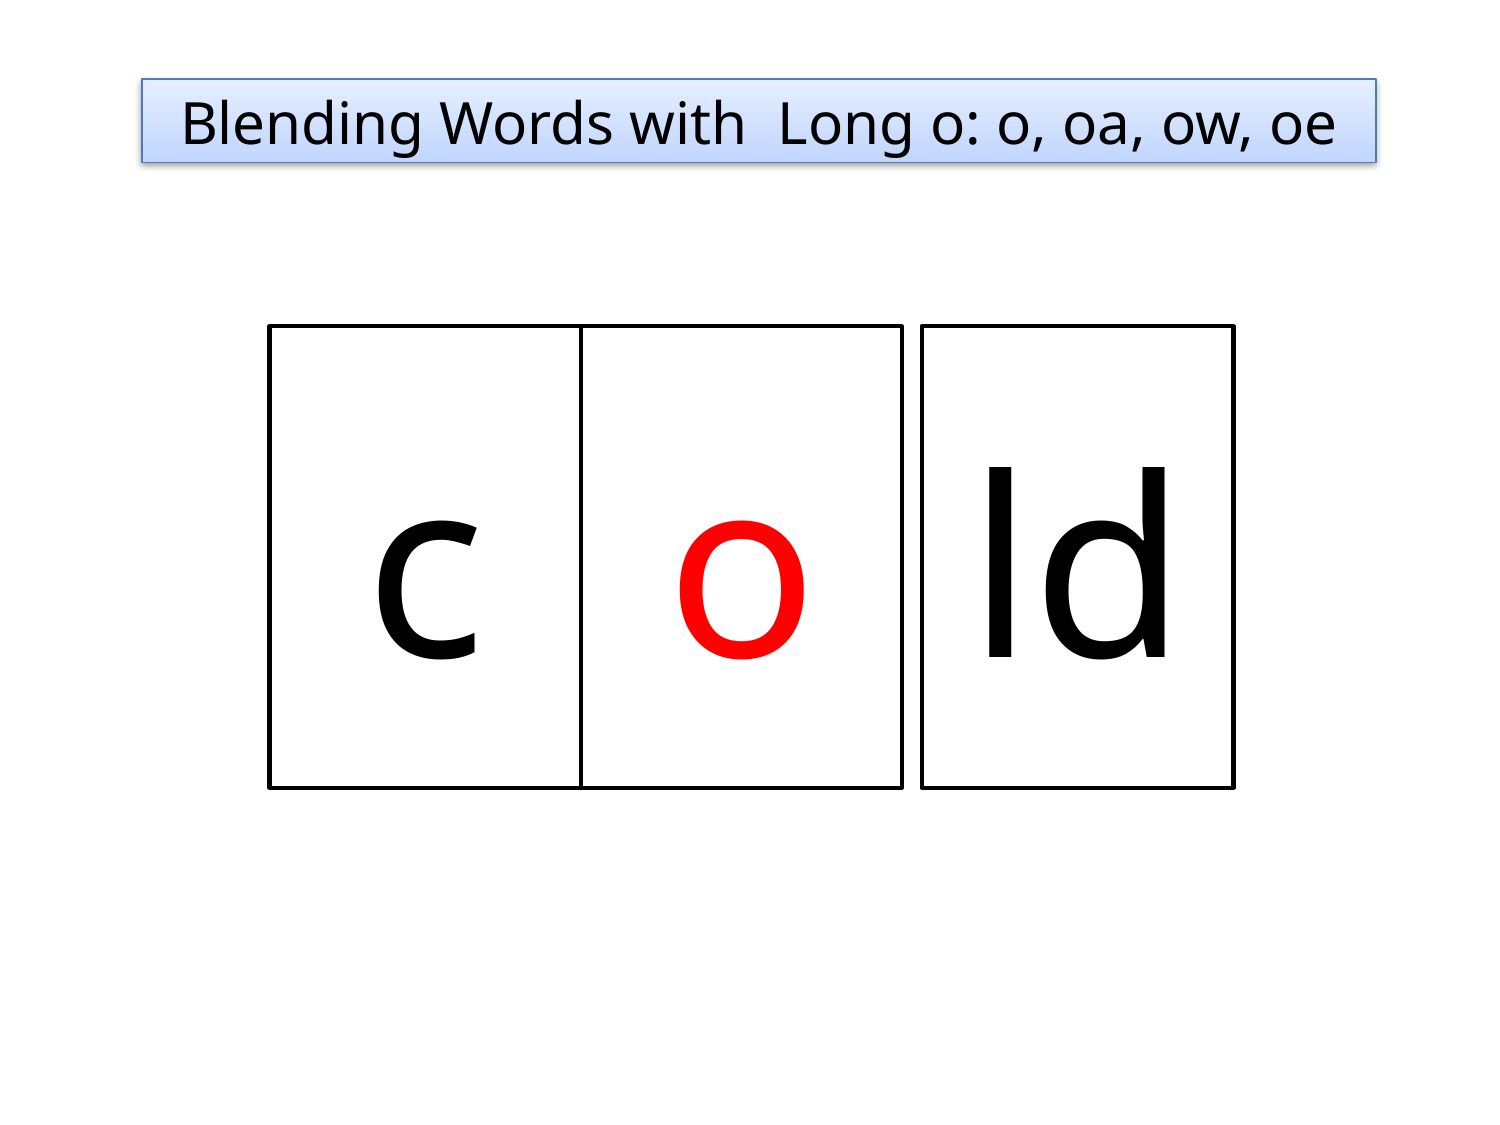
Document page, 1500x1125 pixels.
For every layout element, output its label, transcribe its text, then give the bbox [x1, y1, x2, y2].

text_box ld [920, 324, 1236, 790]
text_box o [579, 324, 904, 790]
text_box Blending Words with Long o: o, oa, ow, oe [141, 78, 1377, 163]
text_box c [267, 324, 579, 790]
